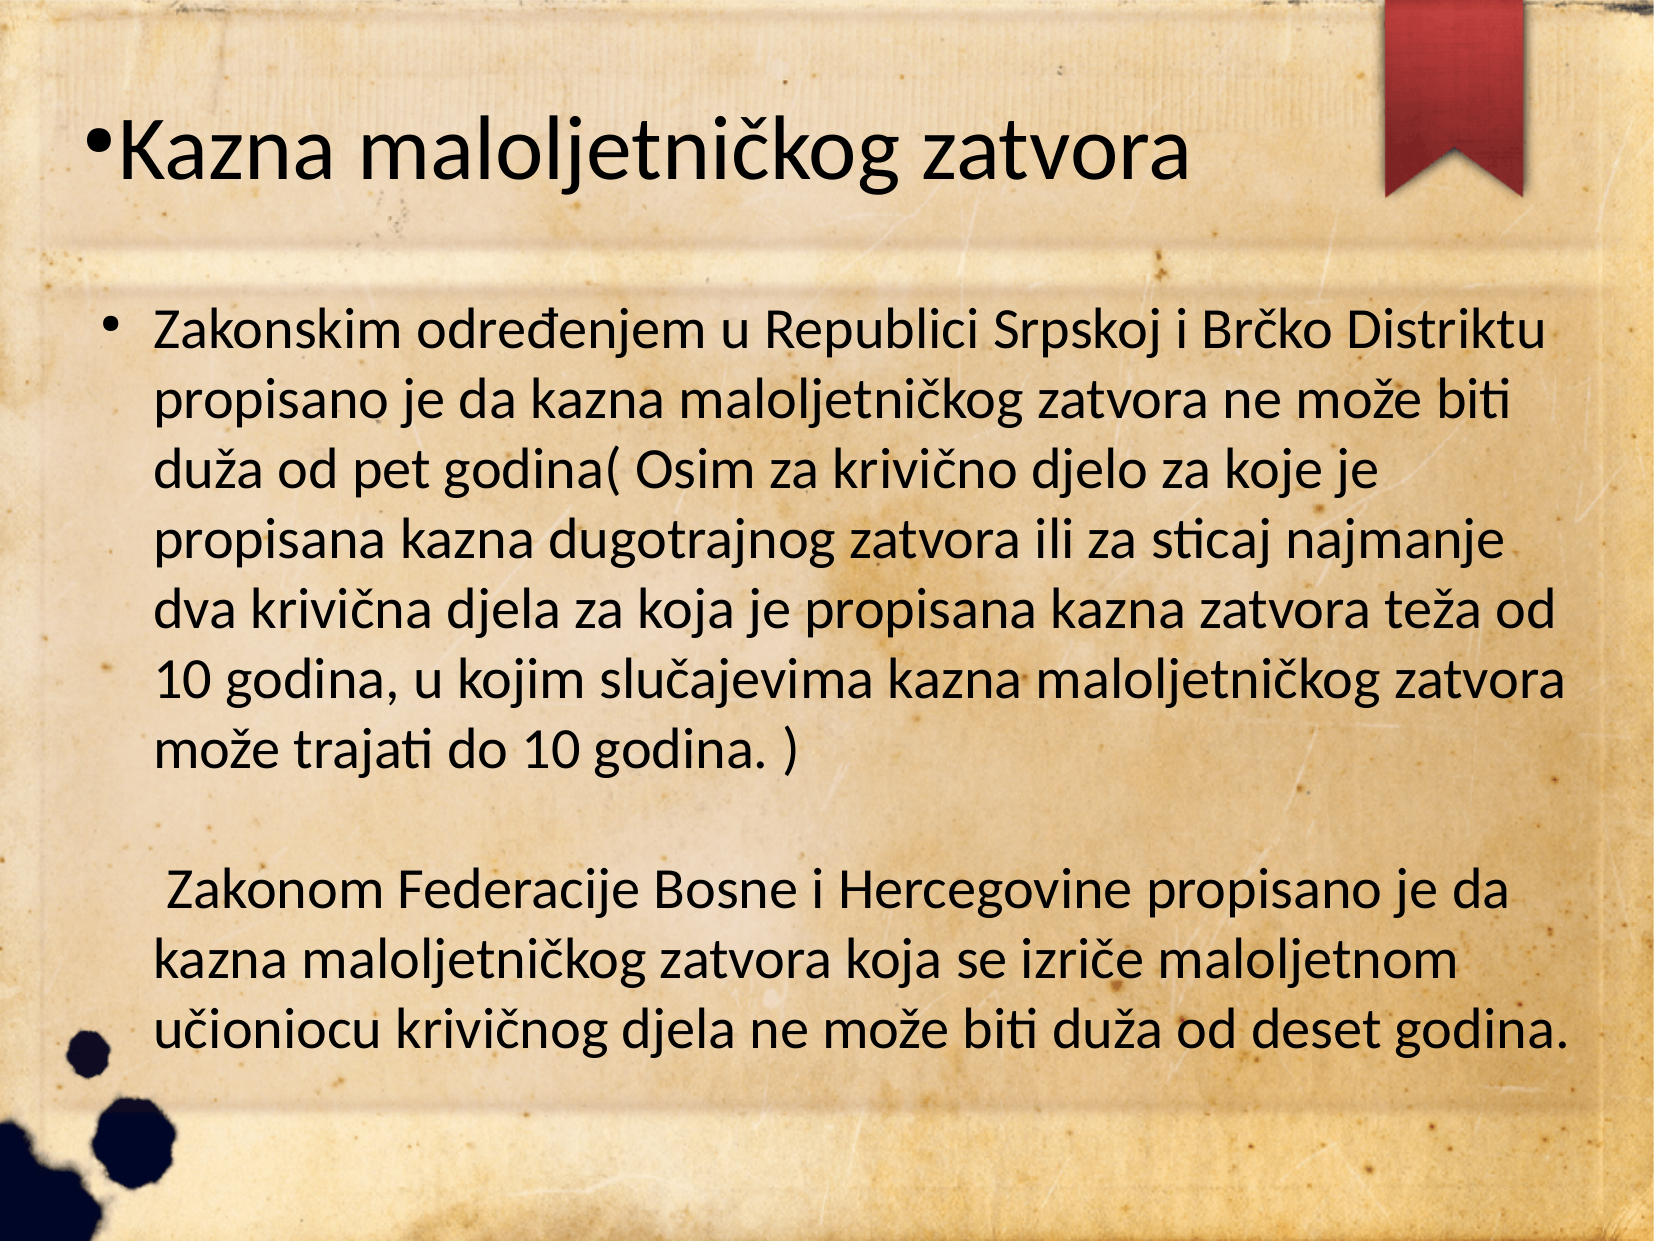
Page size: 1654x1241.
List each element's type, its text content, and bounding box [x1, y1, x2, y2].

picture [0, 0, 1654, 1241]
title Kazna maloljetničkog zatvora [82, 49, 1347, 237]
list Zakonskim određenjem u Republici Srpskoj i Brčko Distriktu propisano je da kazna maloljetničkog zatvora ne može biti duža od pet godina( Osim za krivično djelo za koje je propisana kazna dugotrajnog zatvora ili za sticaj najmanje dva krivična djela za koja je propisana kazna zatvora teža od 10 godina, u kojim slučajevima kazna maloljetničkog zatvora može trajati do 10 godina. ) Zakonom Federacije Bosne i Hercegovine propisano je da kazna maloljetničkog zatvora koja se izriče maloljetnom učioniocu krivičnog djela ne može biti duža od deset godina. [82, 290, 1577, 1096]
